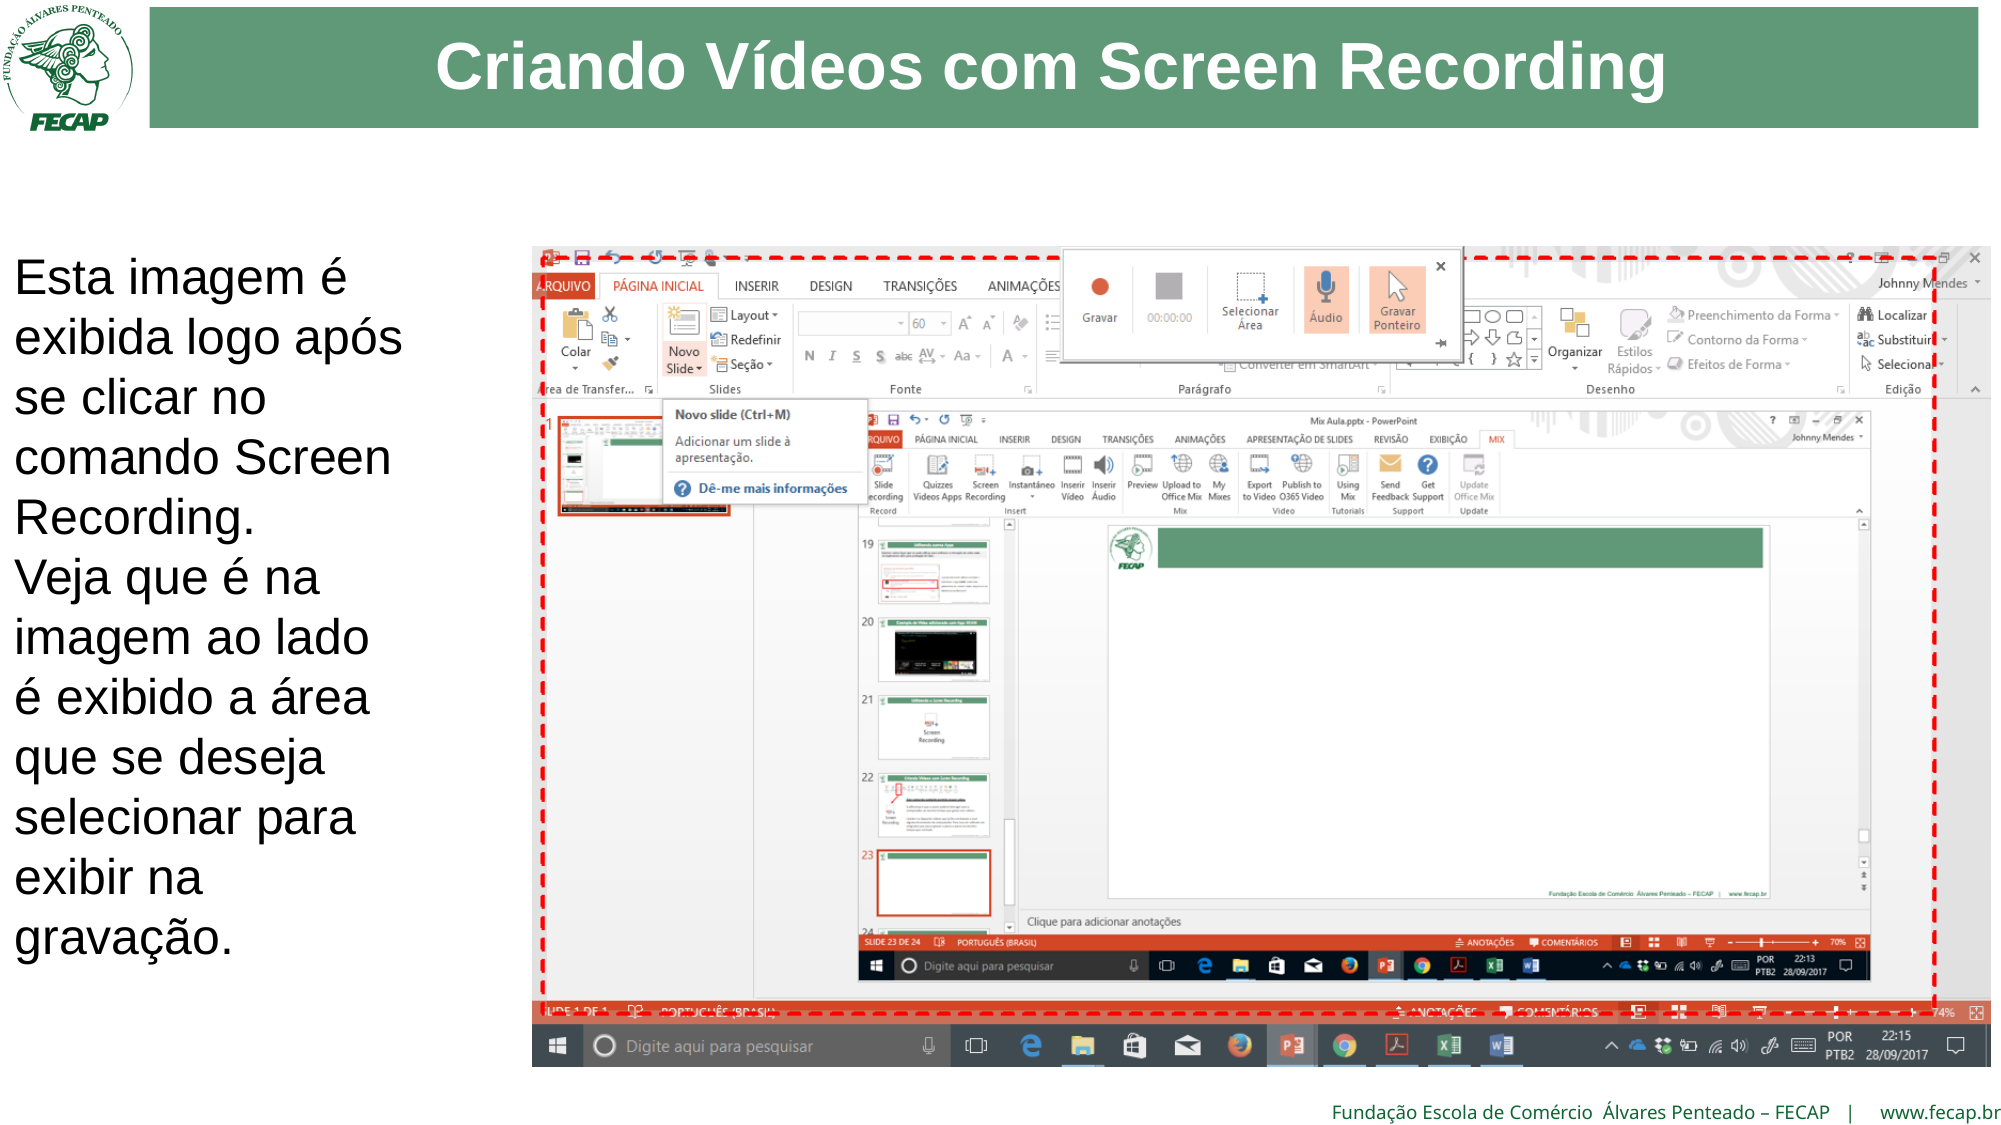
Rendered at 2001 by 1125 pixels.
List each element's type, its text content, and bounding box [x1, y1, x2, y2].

text_box Esta imagem é exibida logo após se clicar no comando Screen Recording. Veja que é na imagem ao lado é exibido a área que se deseja selecionar para exibir na gravação. [0, 237, 419, 972]
picture [0, 0, 142, 144]
picture [532, 246, 1992, 1067]
text_box Criando Vídeos com Screen Recording [286, 1, 1819, 124]
